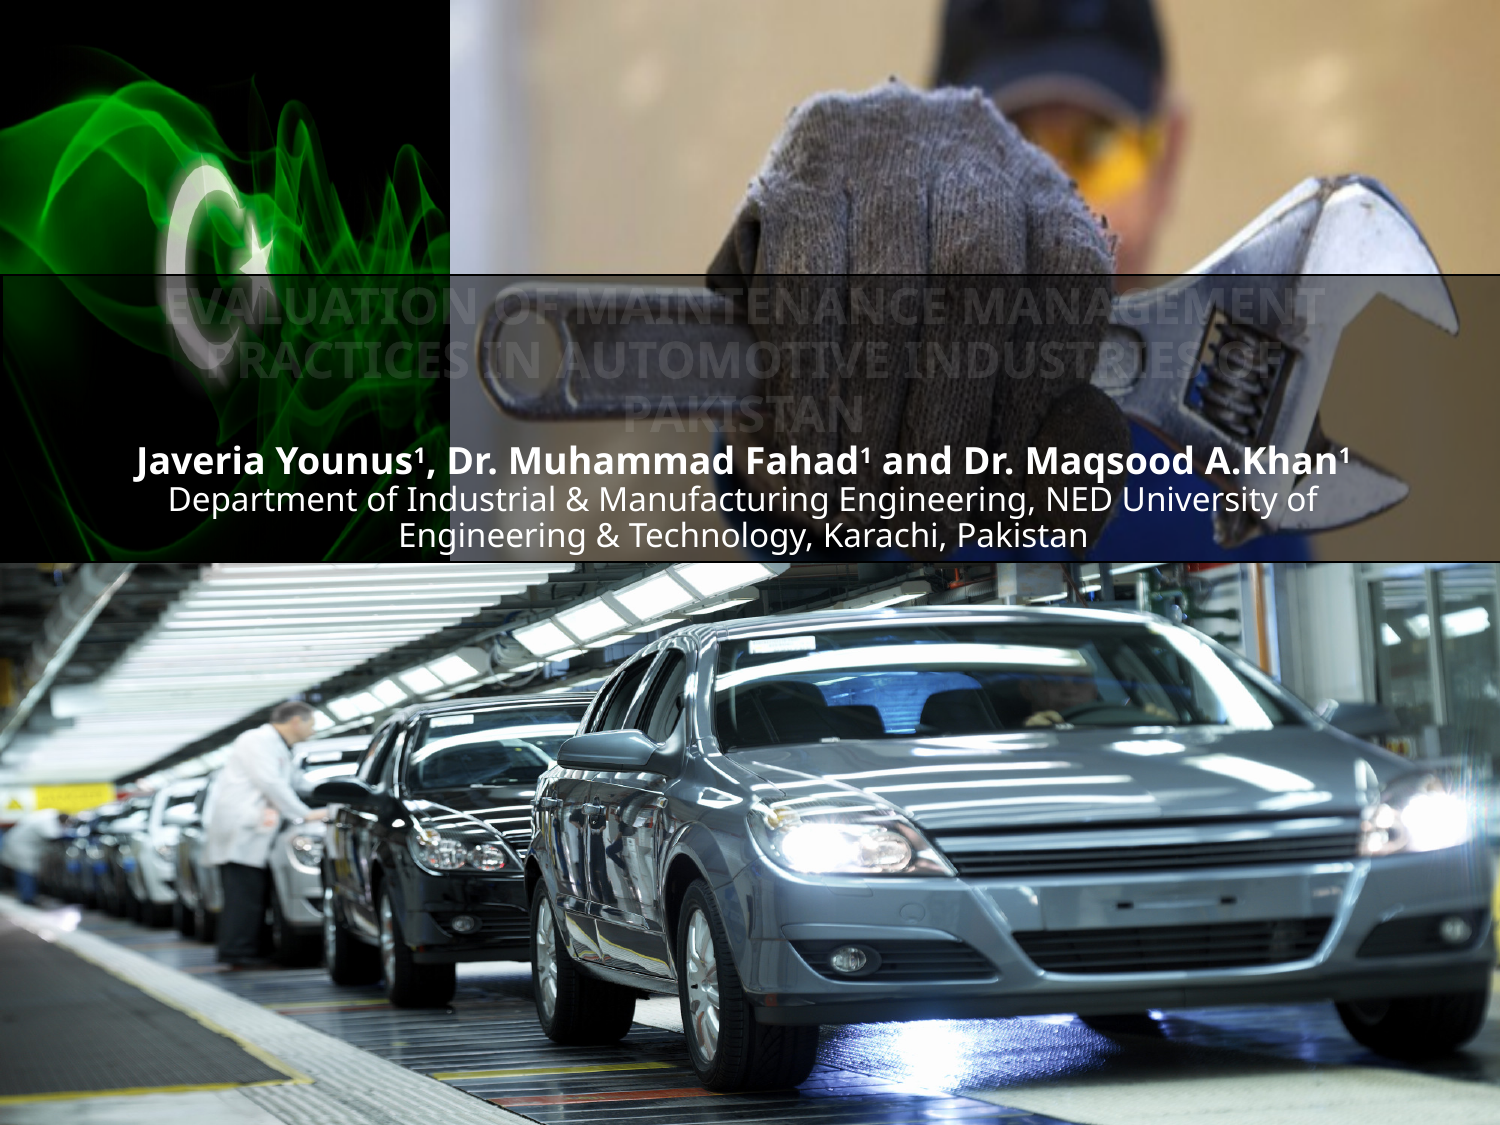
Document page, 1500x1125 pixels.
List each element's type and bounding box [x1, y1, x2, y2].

text_box [0, 0, 1500, 1125]
